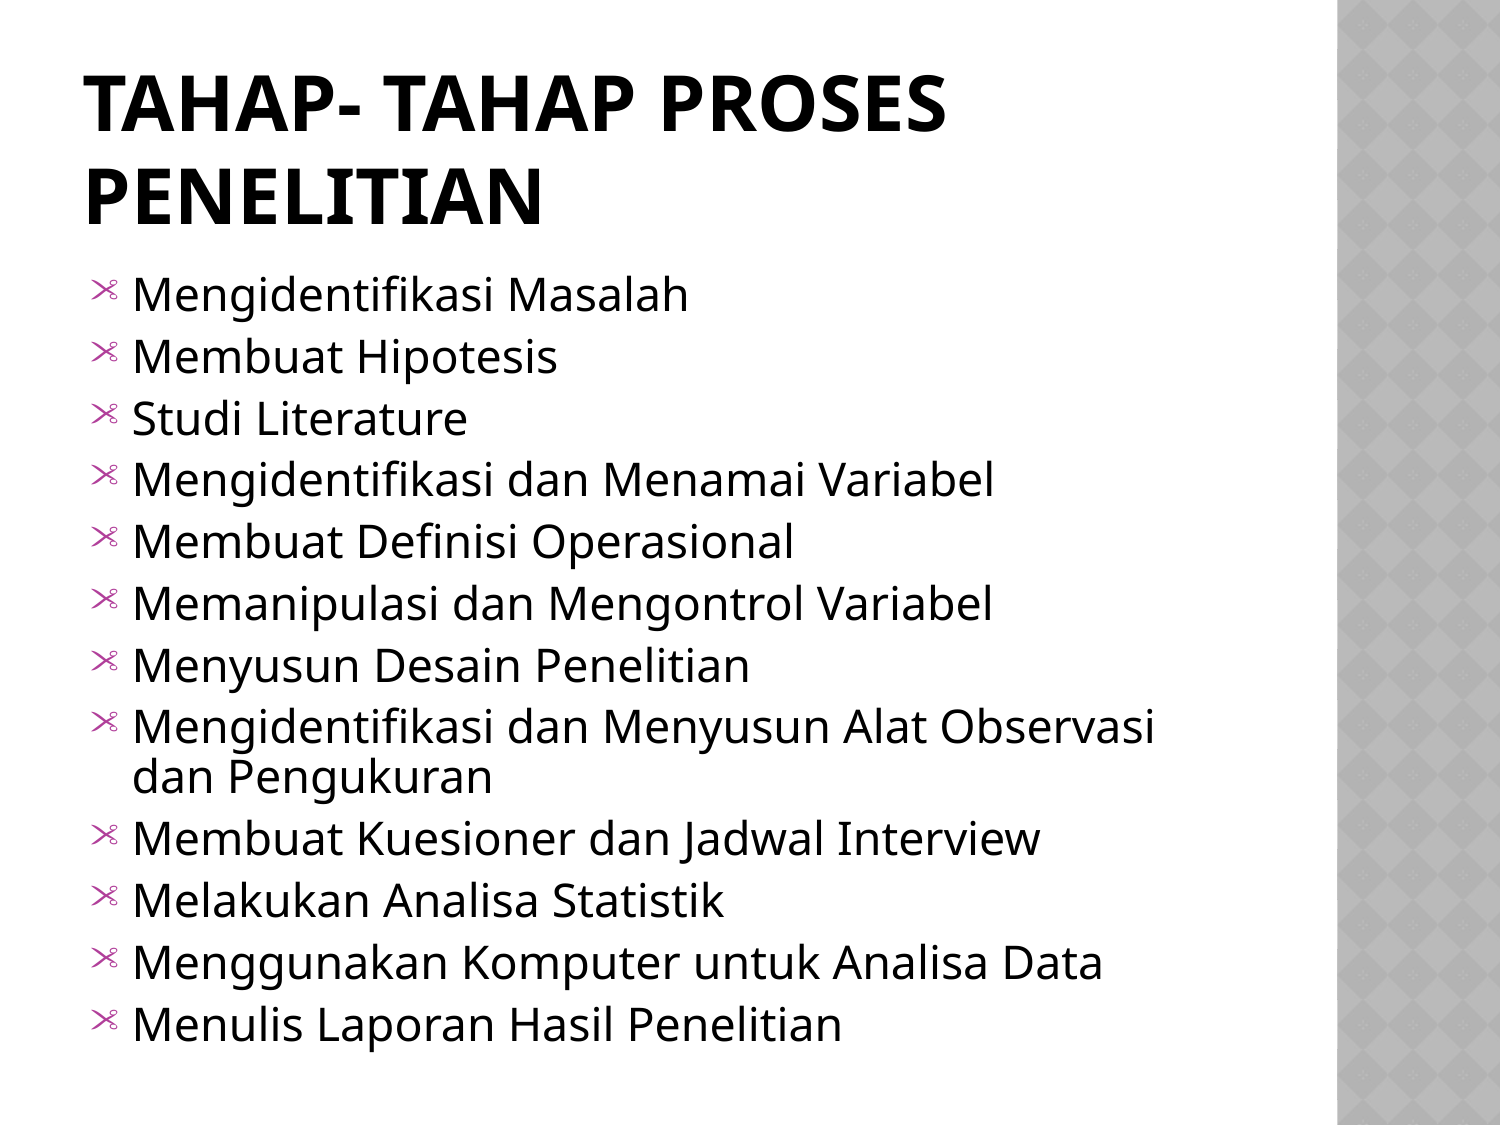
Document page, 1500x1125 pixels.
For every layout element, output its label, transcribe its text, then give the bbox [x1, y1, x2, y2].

title TAHAP- TAHAP PROSES PENELITIAN [75, 52, 1263, 240]
list Mengidentifikasi Masalah Membuat Hipotesis Studi Literature Mengidentifikasi dan Menamai Variabel Membuat Definisi Operasional Memanipulasi dan Mengontrol Variabel Menyusun Desain Penelitian Mengidentifikasi dan Menyusun Alat Observasi dan Pengukuran Membuat Kuesioner dan Jadwal Interview Melakukan Analisa Statistik Menggunakan Komputer untuk Analisa Data Menulis Laporan Hasil Penelitian [75, 264, 1263, 1059]
